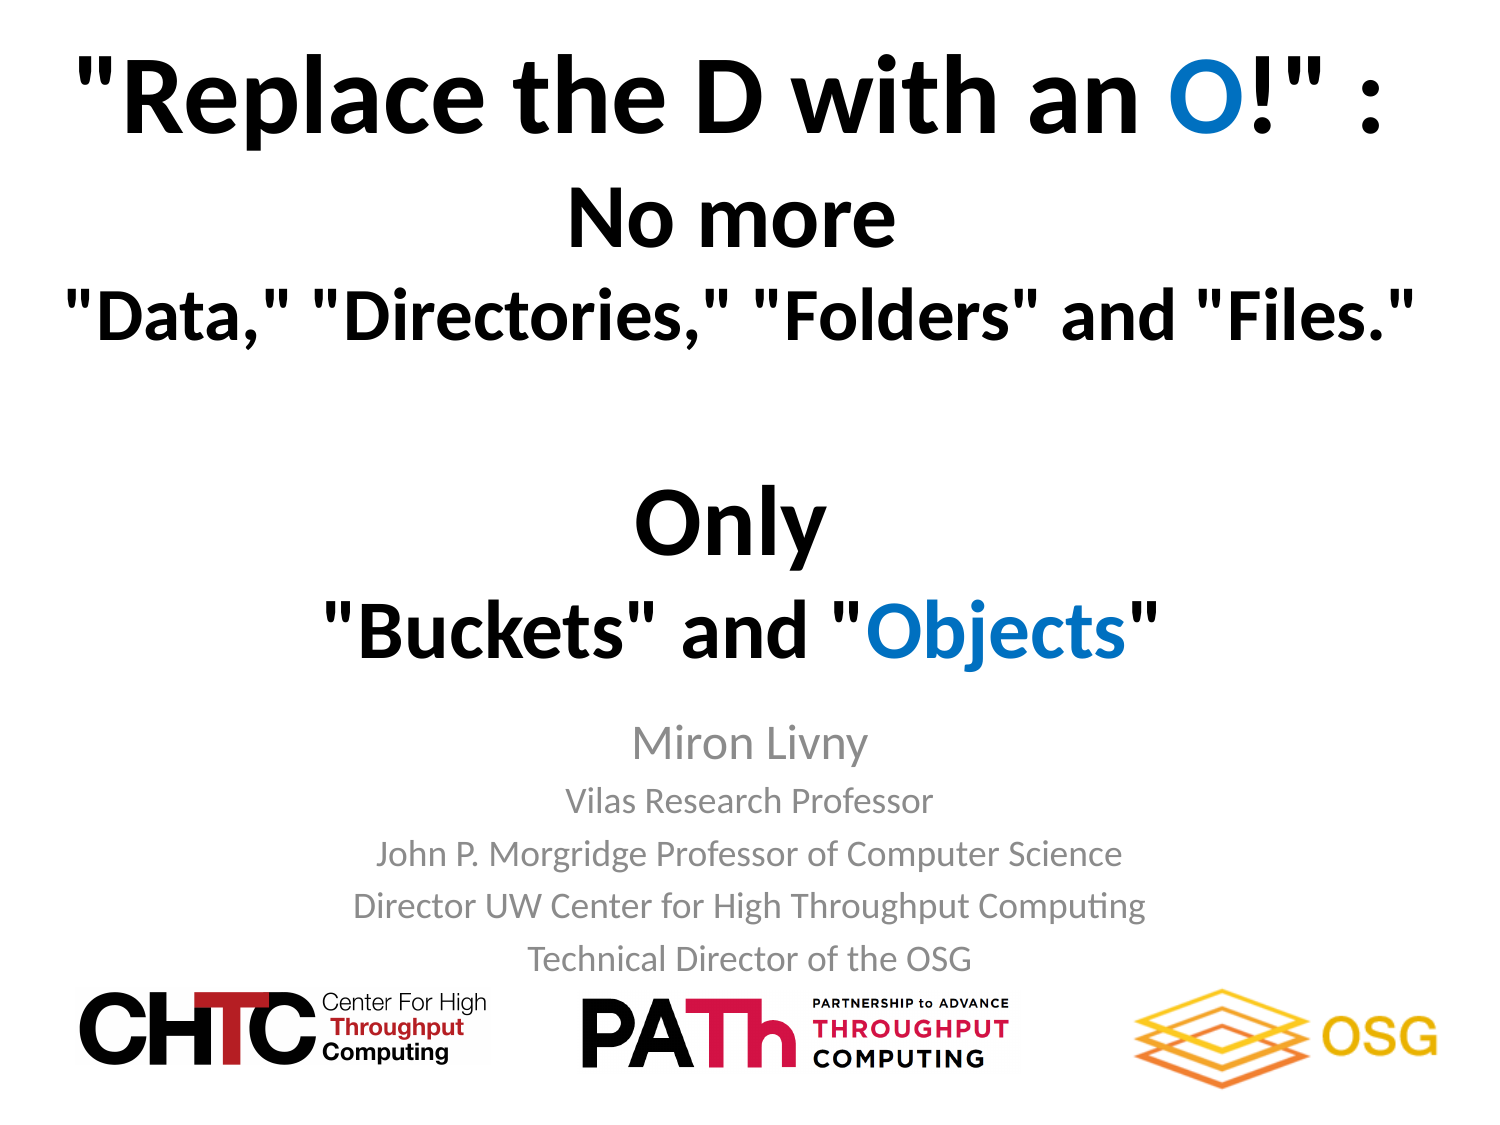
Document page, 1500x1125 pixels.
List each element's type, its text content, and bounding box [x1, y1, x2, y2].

picture [1132, 969, 1443, 1105]
subtitle Miron Livny Vilas Research Professor John P. Morgridge Professor of Computer Science Director UW Center for High Throughput Computing Technical Director of the OSG [225, 701, 1275, 989]
picture [577, 990, 1021, 1074]
picture [75, 987, 491, 1065]
title "Replace the D with an O!" : No more "Data," "Directories," "Folders" and "Files." Only "Buckets" and "Objects" [44, 77, 1441, 619]
